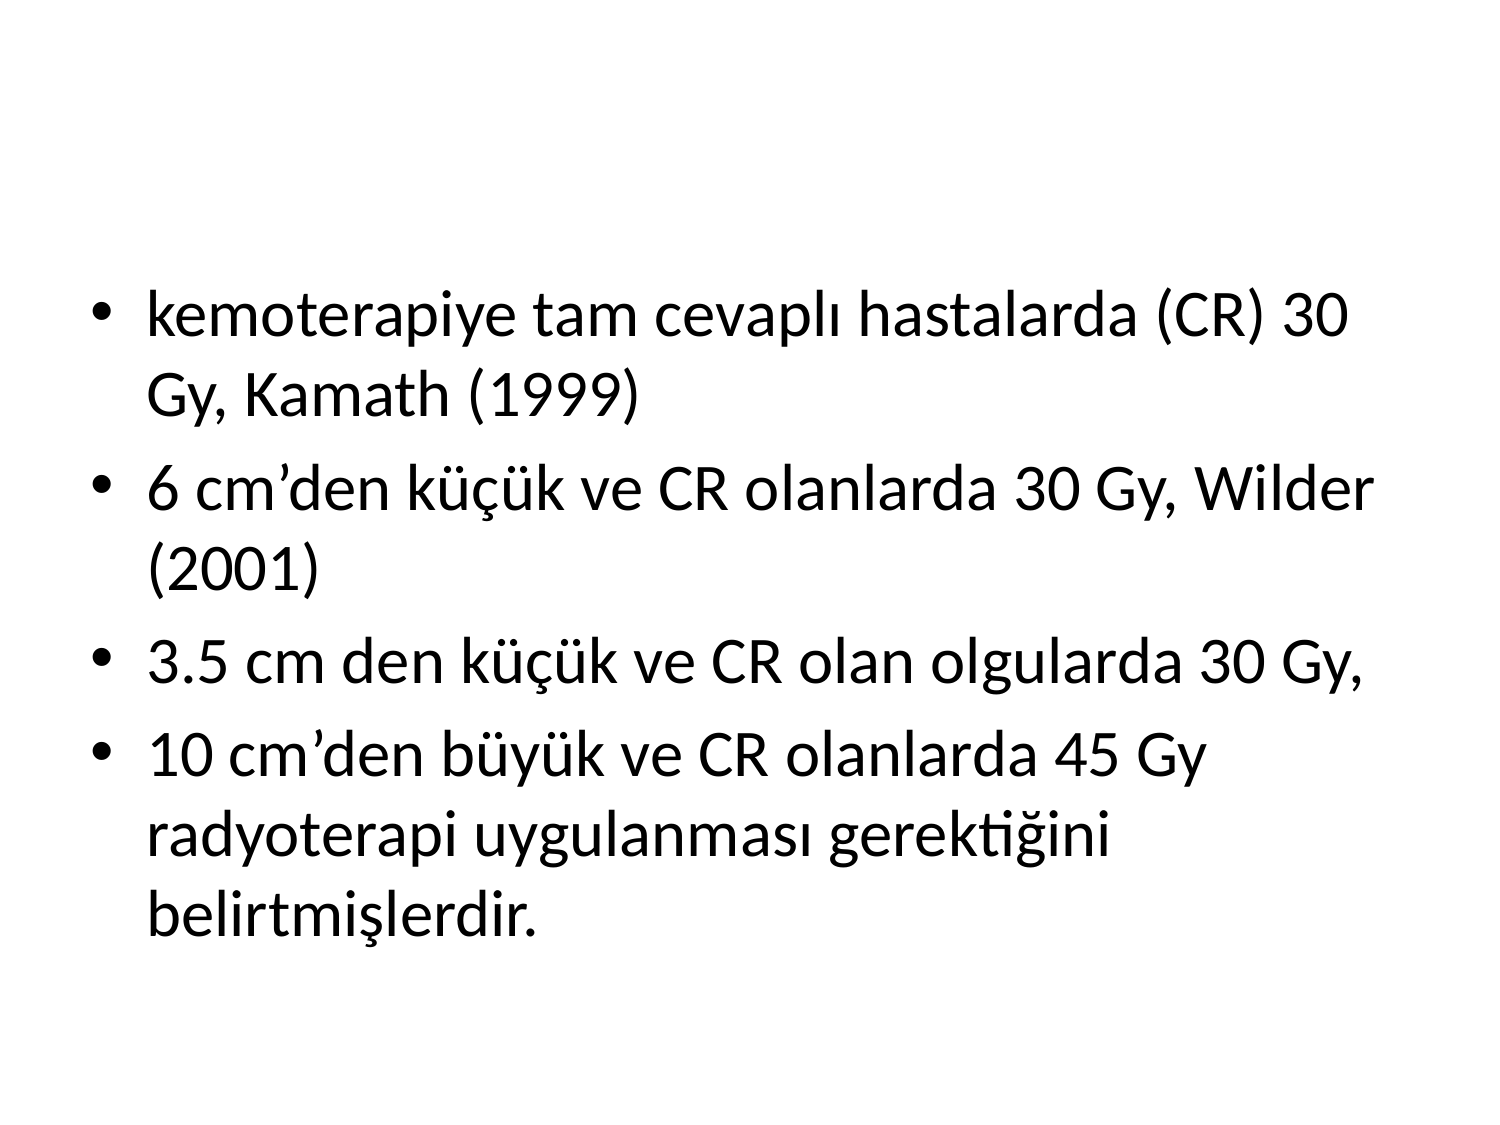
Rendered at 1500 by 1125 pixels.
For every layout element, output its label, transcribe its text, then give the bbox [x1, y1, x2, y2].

list kemoterapiye tam cevaplı hastalarda (CR) 30 Gy, Kamath (1999) 6 cm’den küçük ve CR olanlarda 30 Gy, Wilder (2001) 3.5 cm den küçük ve CR olan olgularda 30 Gy, 10 cm’den büyük ve CR olanlarda 45 Gy radyoterapi uygulanması gerektiğini belirtmişlerdir. [75, 262, 1425, 1005]
